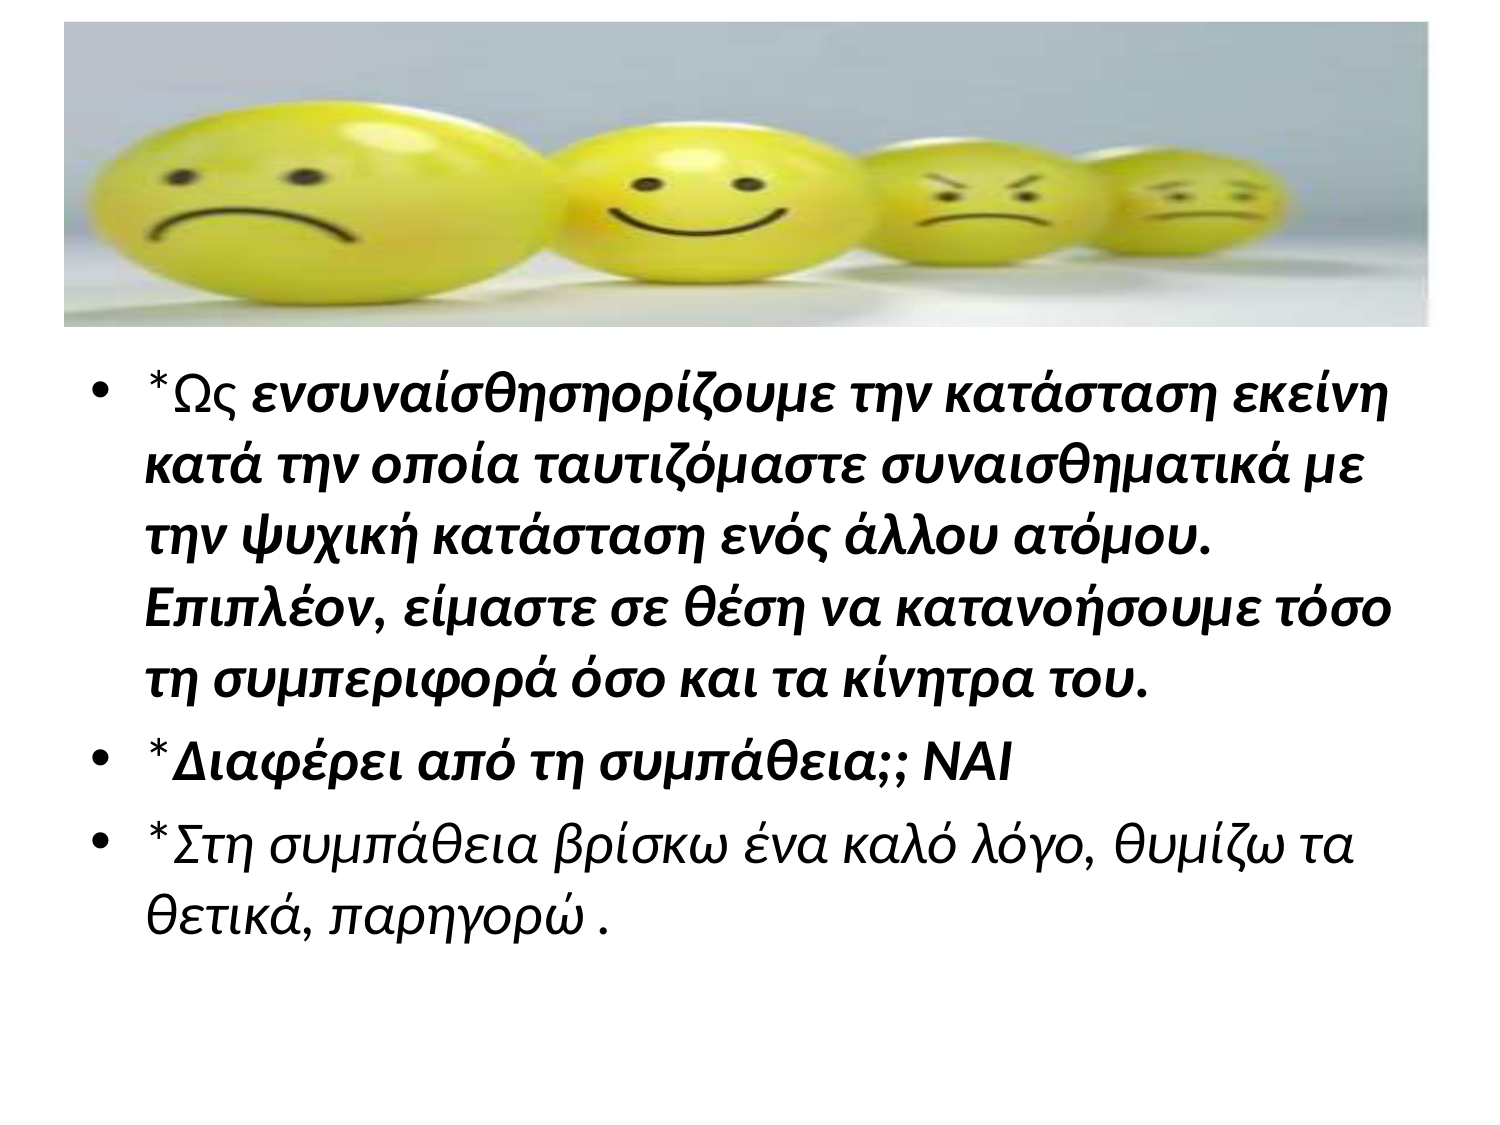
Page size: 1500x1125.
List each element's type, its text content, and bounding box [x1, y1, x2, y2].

picture [64, 0, 1436, 327]
list *Ως ενσυναίσθησηορίζουμε την κατάσταση εκείνη κατά την οποία ταυτιζόμαστε συναισθηματικά με την ψυχική κατάσταση ενός άλλου ατόμου. Επιπλέον, είμαστε σε θέση να κατανοήσουμε τόσο τη συμπεριφορά όσο και τα κίνητρα του. *Διαφέρει από τη συμπάθεια;; ΝΑΙ *Στη συμπάθεια βρίσκω ένα καλό λόγο, θυμίζω τα θετικά, παρηγορώ . [75, 335, 1425, 1005]
